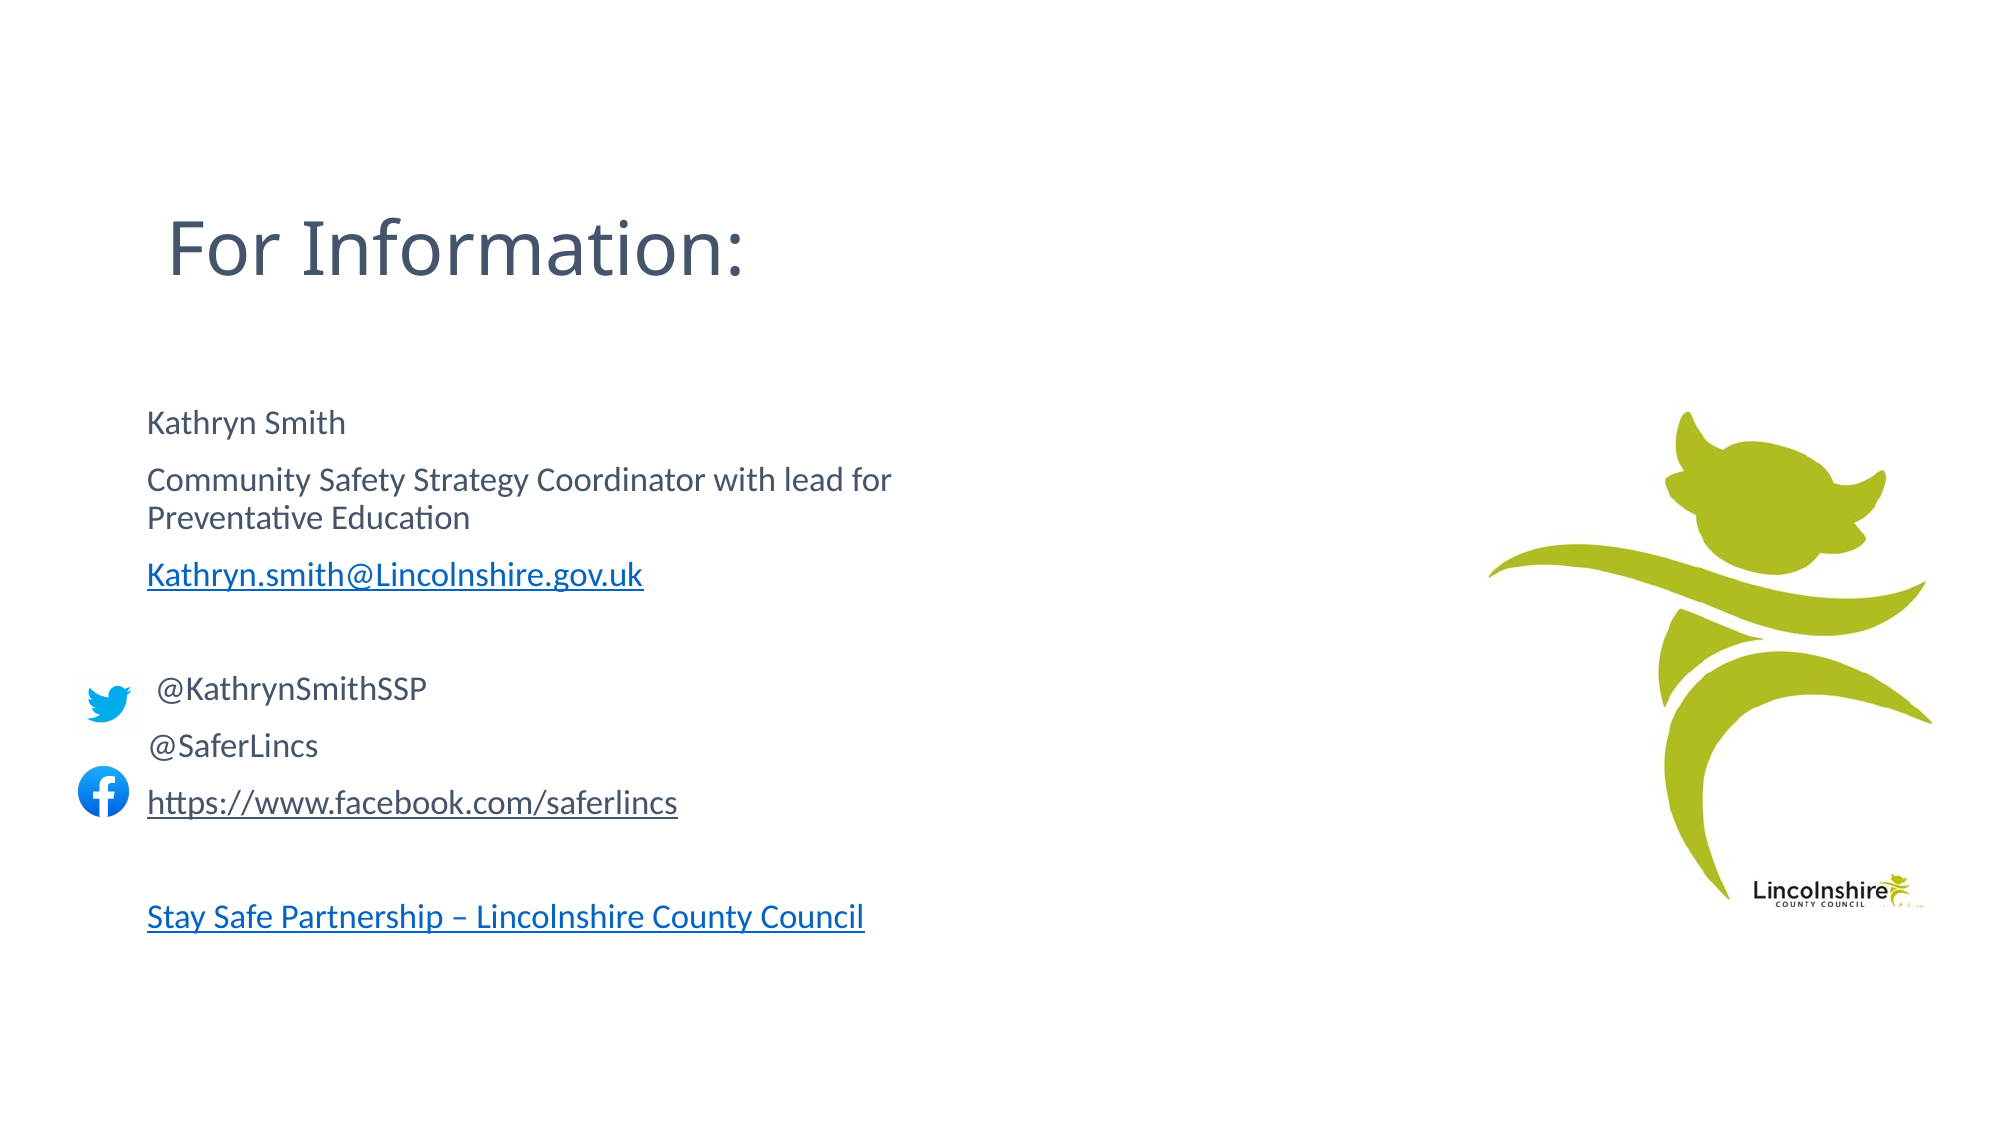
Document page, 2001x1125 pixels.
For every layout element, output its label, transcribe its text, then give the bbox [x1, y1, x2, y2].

title For Information: [131, 131, 914, 371]
list Kathryn Smith Community Safety Strategy Coordinator with lead for Preventative Education Kathryn.smith@Lincolnshire.gov.uk @KathrynSmithSSP @SaferLincs https://www.facebook.com/saferlincs Stay Safe Partnership – Lincolnshire County Council [131, 397, 914, 948]
picture [1264, 369, 1944, 908]
picture [75, 672, 140, 736]
picture [78, 766, 129, 817]
